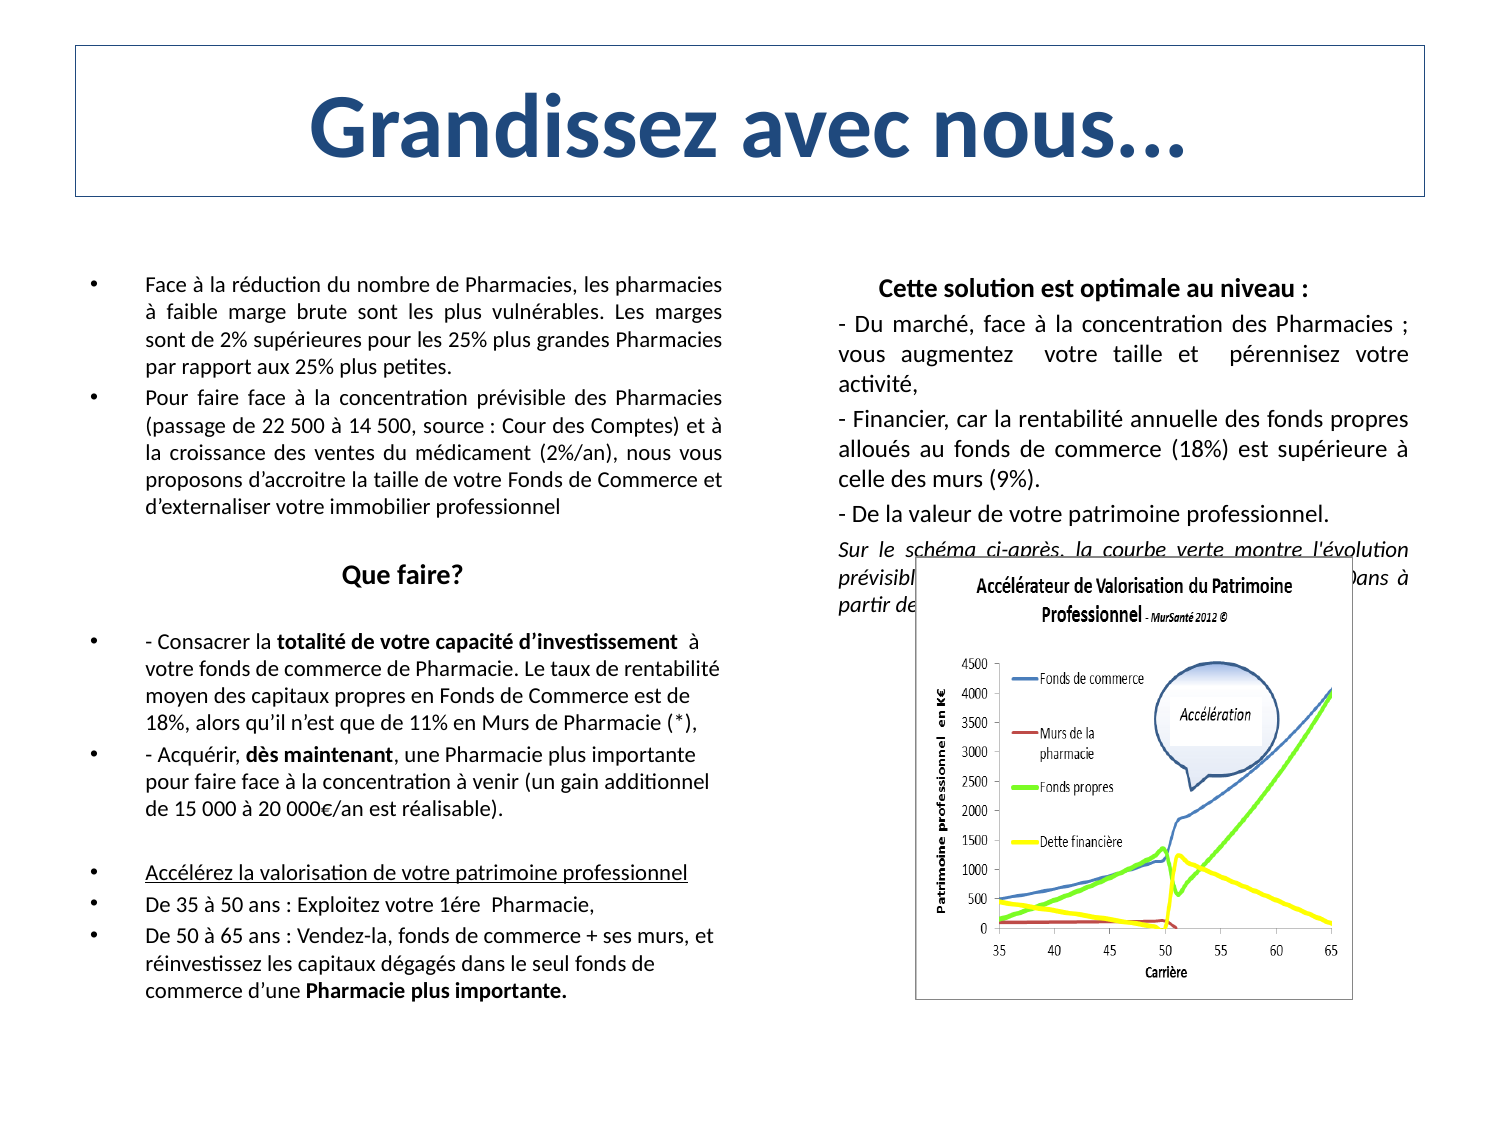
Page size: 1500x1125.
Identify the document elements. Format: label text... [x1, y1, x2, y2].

picture [915, 556, 1353, 1000]
list Face à la réduction du nombre de Pharmacies, les pharmacies à faible marge brute sont les plus vulnérables. Les marges sont de 2% supérieures pour les 25% plus grandes Pharmacies par rapport aux 25% plus petites. Pour faire face à la concentration prévisible des Pharmacies (passage de 22 500 à 14 500, source : Cour des Comptes) et à la croissance des ventes du médicament (2%/an), nous vous proposons d’accroitre la taille de votre Fonds de Commerce et d’externaliser votre immobilier professionnel Que faire? - Consacrer la totalité de votre capacité d’investissement à votre fonds de commerce de Pharmacie. Le taux de rentabilité moyen des capitaux propres en Fonds de Commerce est de 18%, alors qu’il n’est que de 11% en Murs de Pharmacie (*), - Acquérir, dès maintenant, une Pharmacie plus importante pour faire face à la concentration à venir (un gain additionnel de 15 000 à 20 000€/an est réalisable). Accélérez la valorisation de votre patrimoine professionnel De 35 à 50 ans : Exploitez votre 1ére Pharmacie, De 50 à 65 ans : Vendez-la, fonds de commerce + ses murs, et réinvestissez les capitaux dégagés dans le seul fonds de commerce d’une Pharmacie plus importante. [75, 262, 738, 1035]
list Cette solution est optimale au niveau : - Du marché, face à la concentration des Pharmacies ; vous augmentez votre taille et pérennisez votre activité, - Financier, car la rentabilité annuelle des fonds propres alloués au fonds de commerce (18%) est supérieure à celle des murs (9%). - De la valeur de votre patrimoine professionnel. Sur le schéma ci-après, la courbe verte montre l'évolution prévisible des capitaux propres sur une période de 30ans à partir de la première acquisition. [762, 262, 1425, 1005]
title Grandissez avec nous... [75, 45, 1425, 197]
